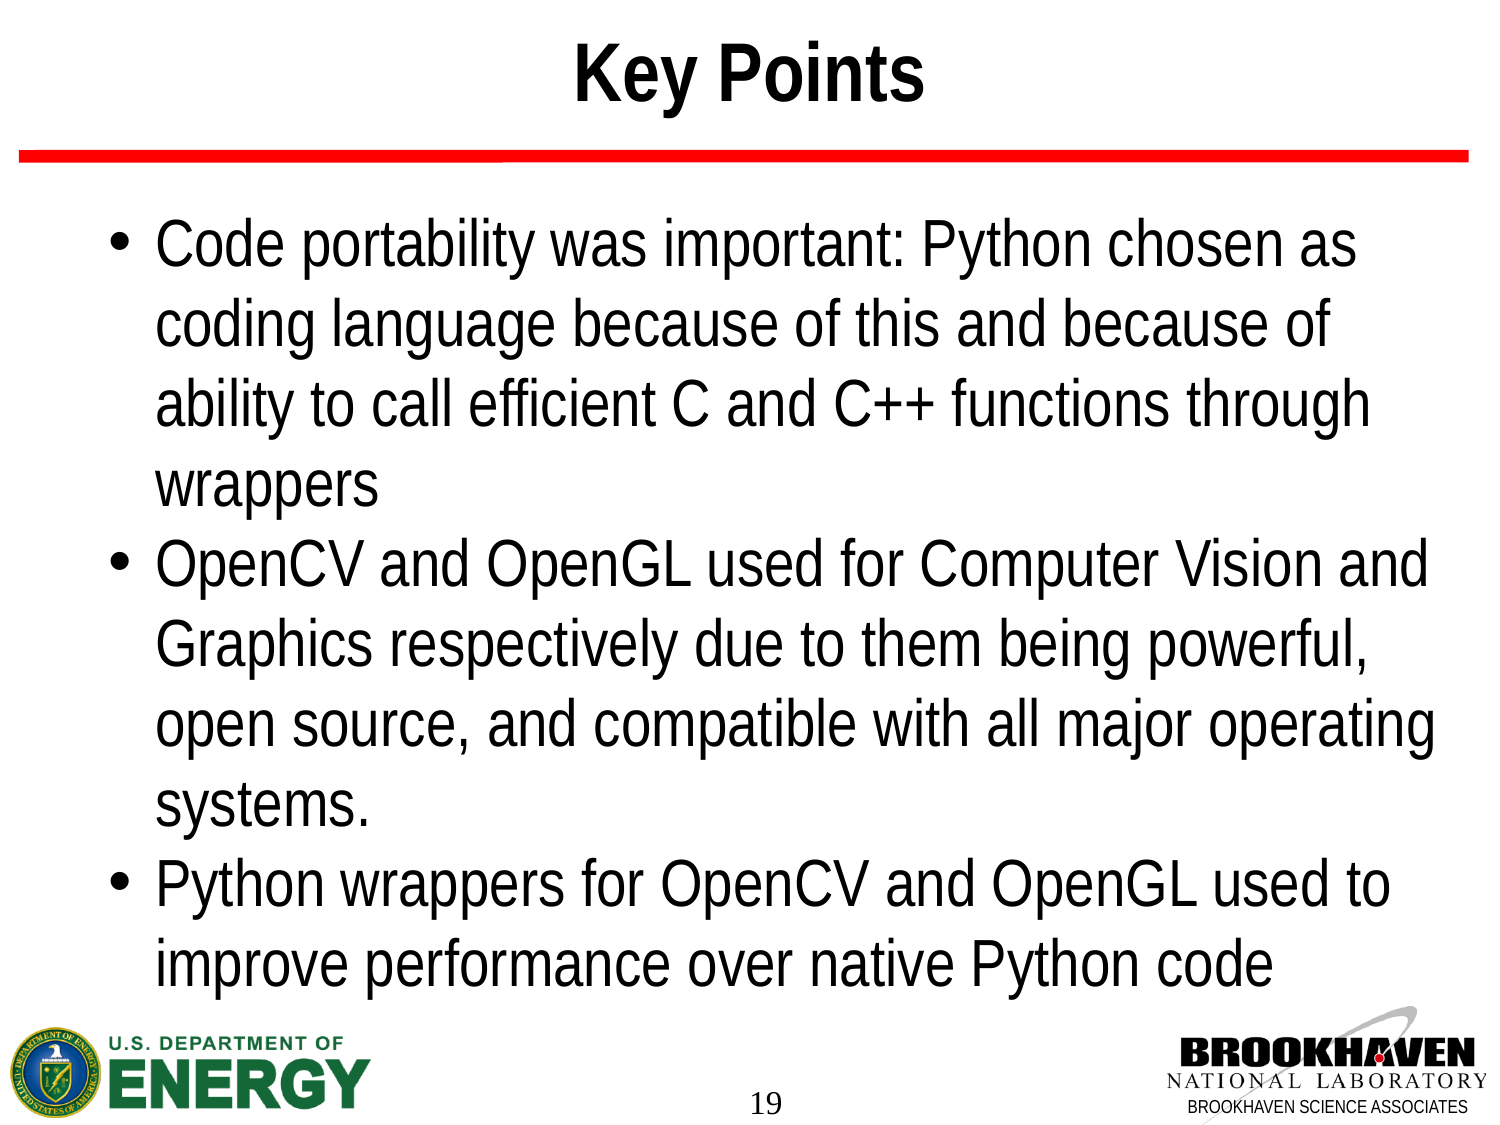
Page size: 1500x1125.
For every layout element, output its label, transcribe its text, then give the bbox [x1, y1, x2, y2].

picture [10, 1027, 371, 1118]
title Key Points [0, 0, 1500, 149]
text_box Code portability was important: Python chosen as coding language because of this and because of ability to call efficient C and C++ functions through wrappers OpenCV and OpenGL used for Computer Vision and Graphics respectively due to them being powerful, open source, and compatible with all major operating systems. Python wrappers for OpenCV and OpenGL used to improve performance over native Python code [93, 192, 1464, 1008]
